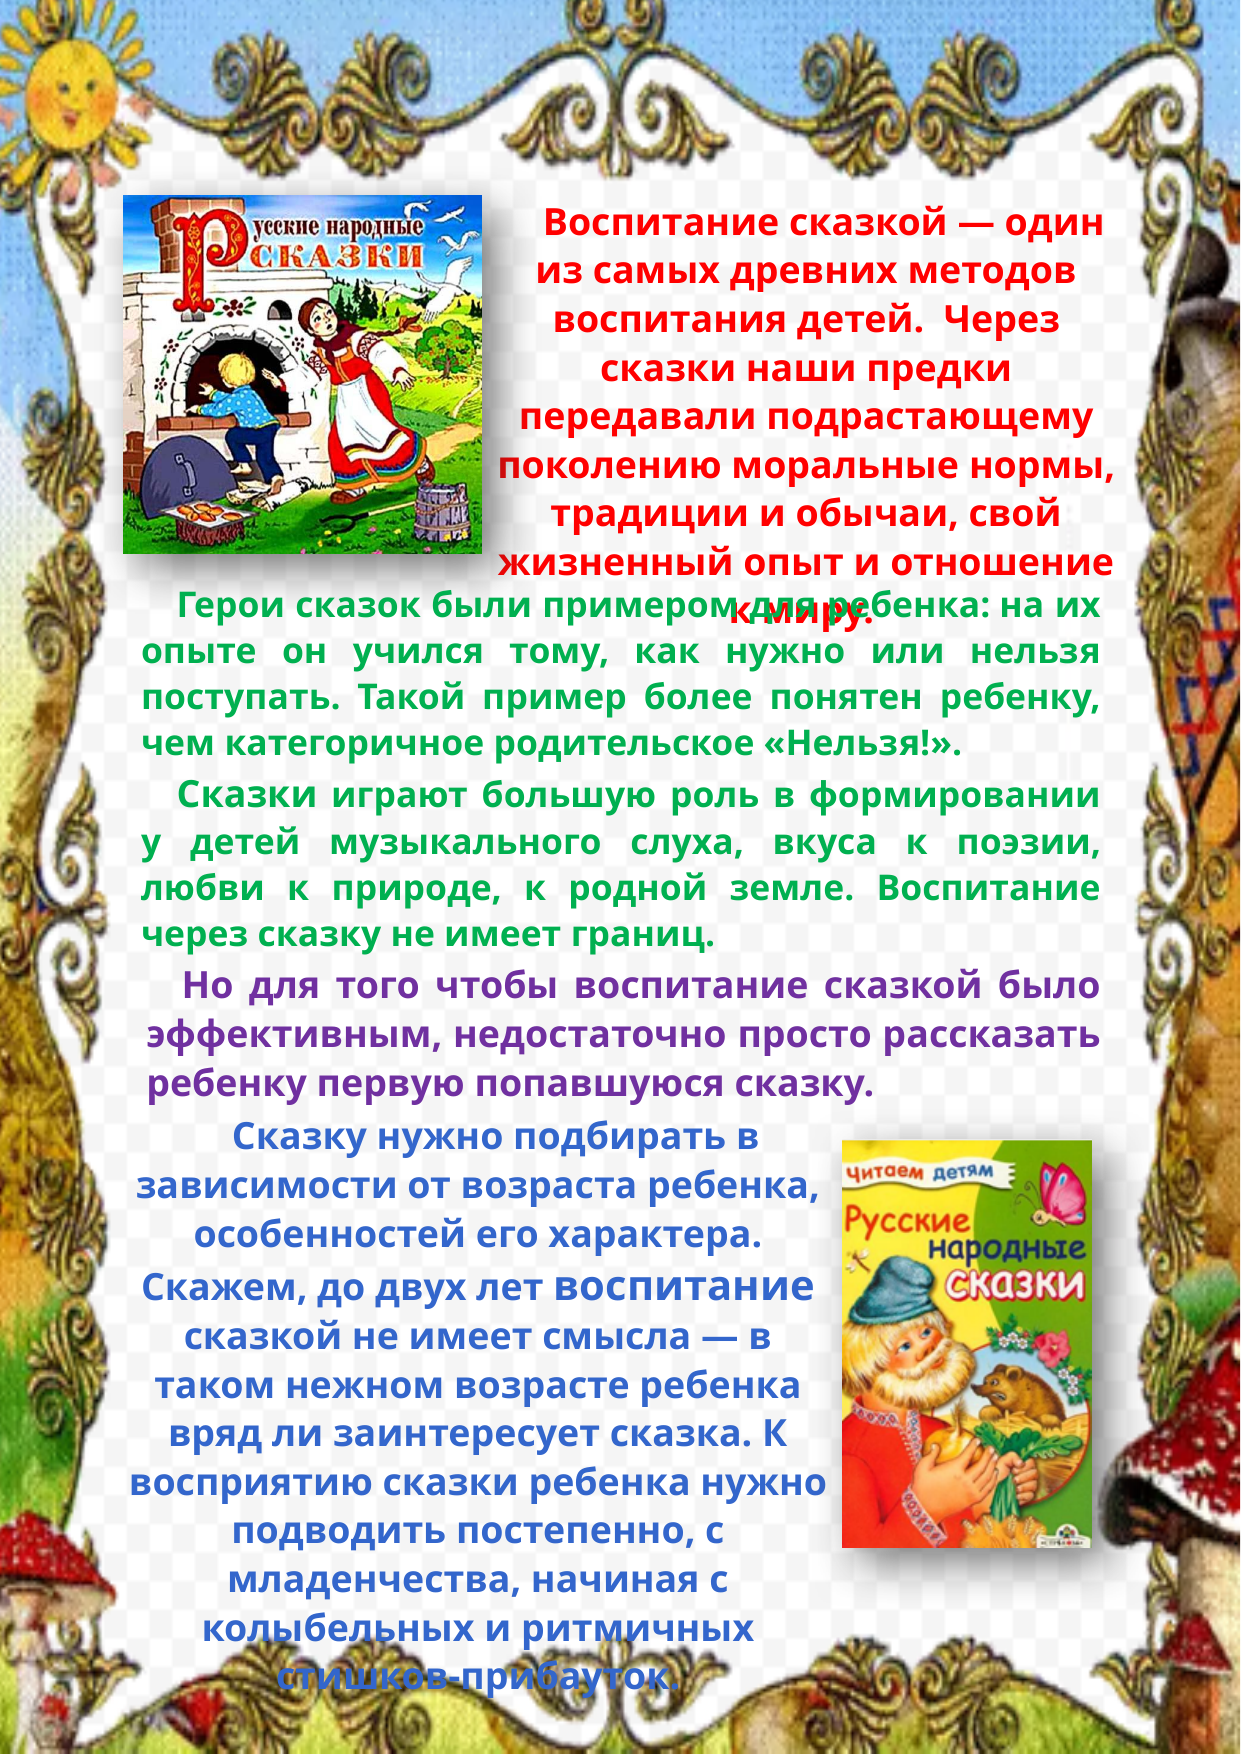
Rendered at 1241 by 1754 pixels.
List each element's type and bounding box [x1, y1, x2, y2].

text_box [113, 187, 1134, 1663]
picture [0, 0, 1241, 1754]
